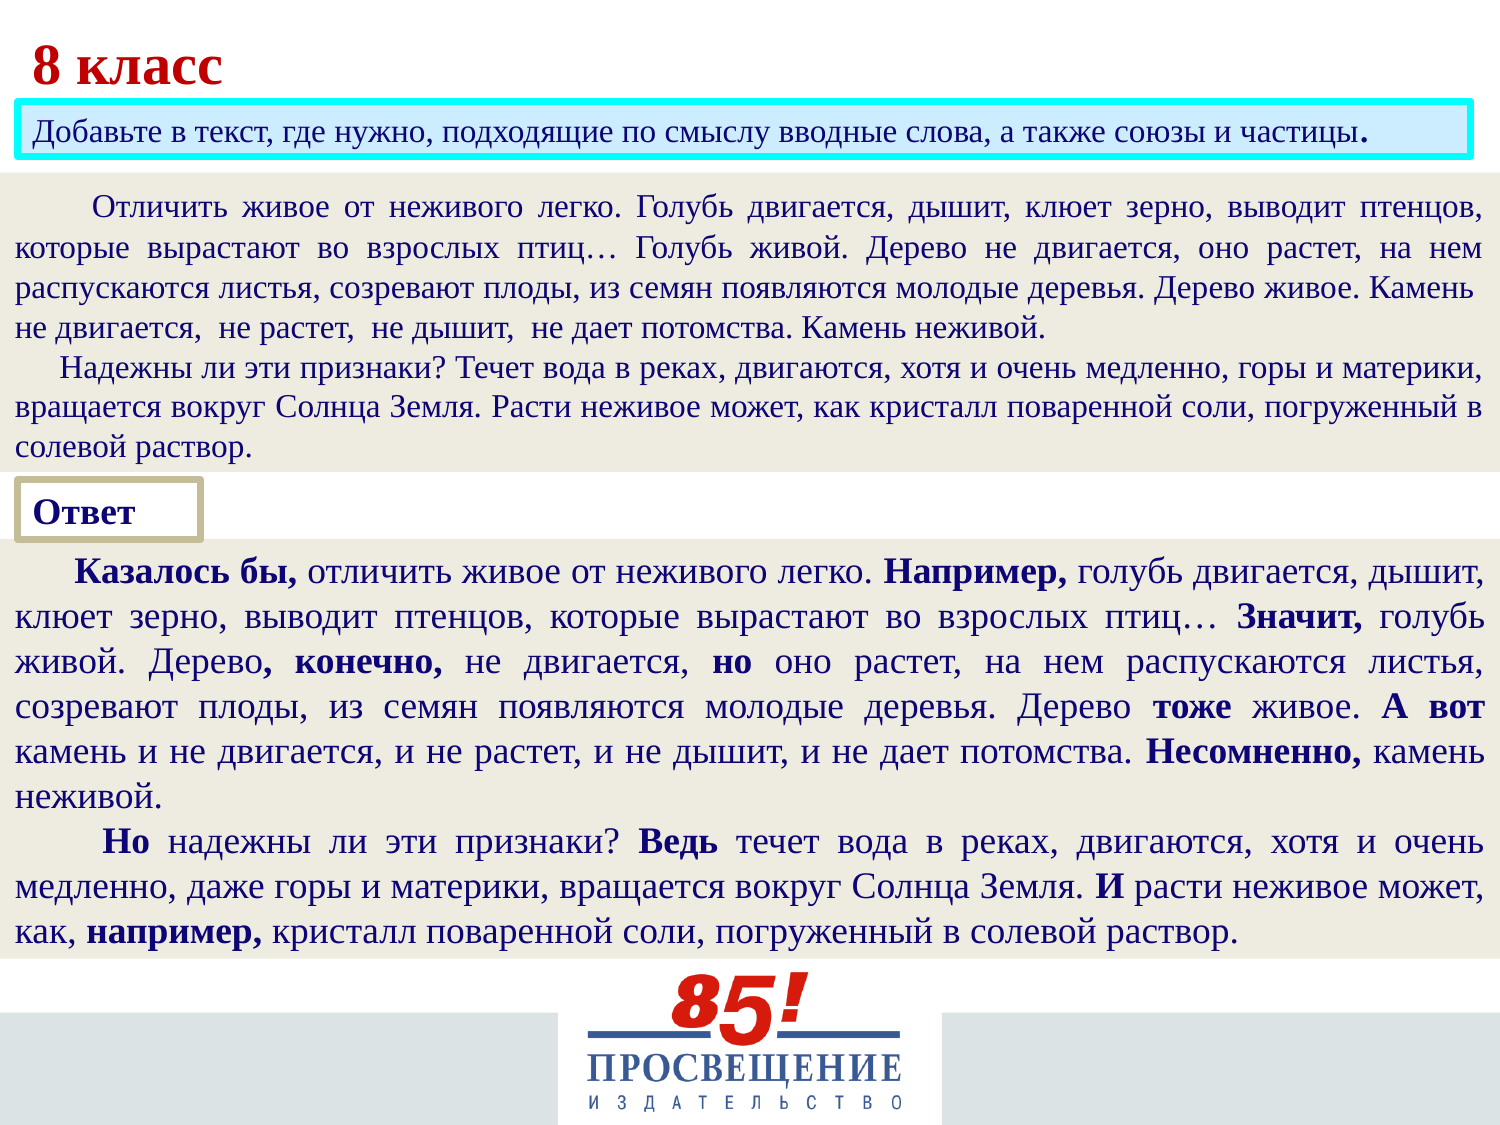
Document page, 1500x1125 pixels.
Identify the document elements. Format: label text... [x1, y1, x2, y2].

picture [587, 971, 901, 1112]
text_box Добавьте в текст, где нужно, подходящие по смыслу вводные слова, а также союзы и частицы. [14, 98, 1474, 160]
text_box 8 класс [17, 19, 278, 98]
text_box [938, 1009, 1500, 1125]
text_box Казалось бы, отличить живое от неживого легко. Например, голубь двигается, дышит, клюет зерно, выводит птенцов, которые вырастают во взрослых птиц… Значит, голубь живой. Дерево, конечно, не двигается, но оно растет, на нем распускаются листья, созревают плоды, из семян появляются молодые деревья. Дерево тоже живое. А вот камень и не двигается, и не растет, и не дышит, и не дает потомства. Несомненно, камень неживой. Но надежны ли эти признаки? Ведь течет вода в реках, двигаются, хотя и очень медленно, даже горы и материки, вращается вокруг Солнца Земля. И расти неживое может, как, например, кристалл поваренной соли, погруженный в солевой раствор. [0, 538, 1500, 959]
text_box Отличить живое от неживого легко. Голубь двигается, дышит, клюет зерно, выводит птенцов, которые вырастают во взрослых птиц… Голубь живой. Дерево не двигается, оно растет, на нем распускаются листья, созревают плоды, из семян появляются молодые деревья. Дерево живое. Камень не двигается, не растет, не дышит, не дает потомства. Камень неживой. Надежны ли эти признаки? Течет вода в реках, двигаются, хотя и очень медленно, горы и материки, вращается вокруг Солнца Земля. Расти неживое может, как кристалл поваренной соли, погруженный в солевой раствор. [0, 172, 1500, 472]
text_box [0, 1009, 561, 1125]
text_box Ответ [14, 476, 204, 543]
